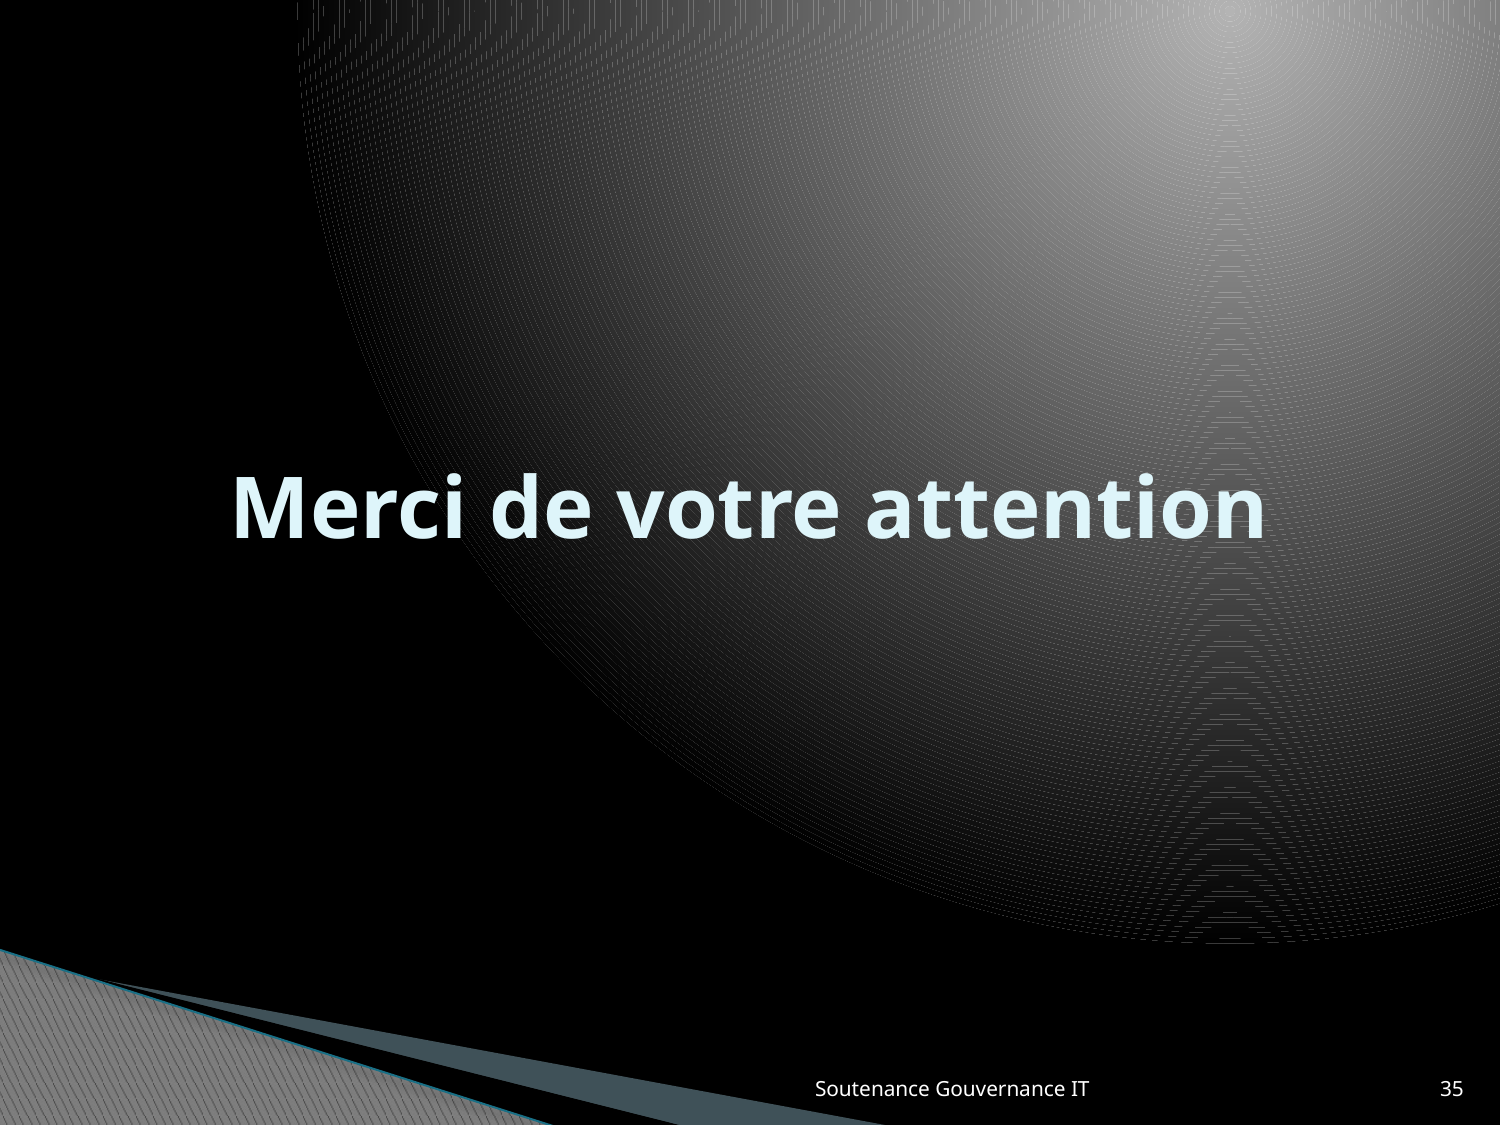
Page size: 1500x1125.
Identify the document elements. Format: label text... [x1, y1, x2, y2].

footer Soutenance Gouvernance IT [718, 1051, 1105, 1112]
title Merci de votre attention [75, 410, 1425, 598]
slide_number 35 [1418, 1051, 1479, 1112]
picture [0, 952, 543, 1125]
